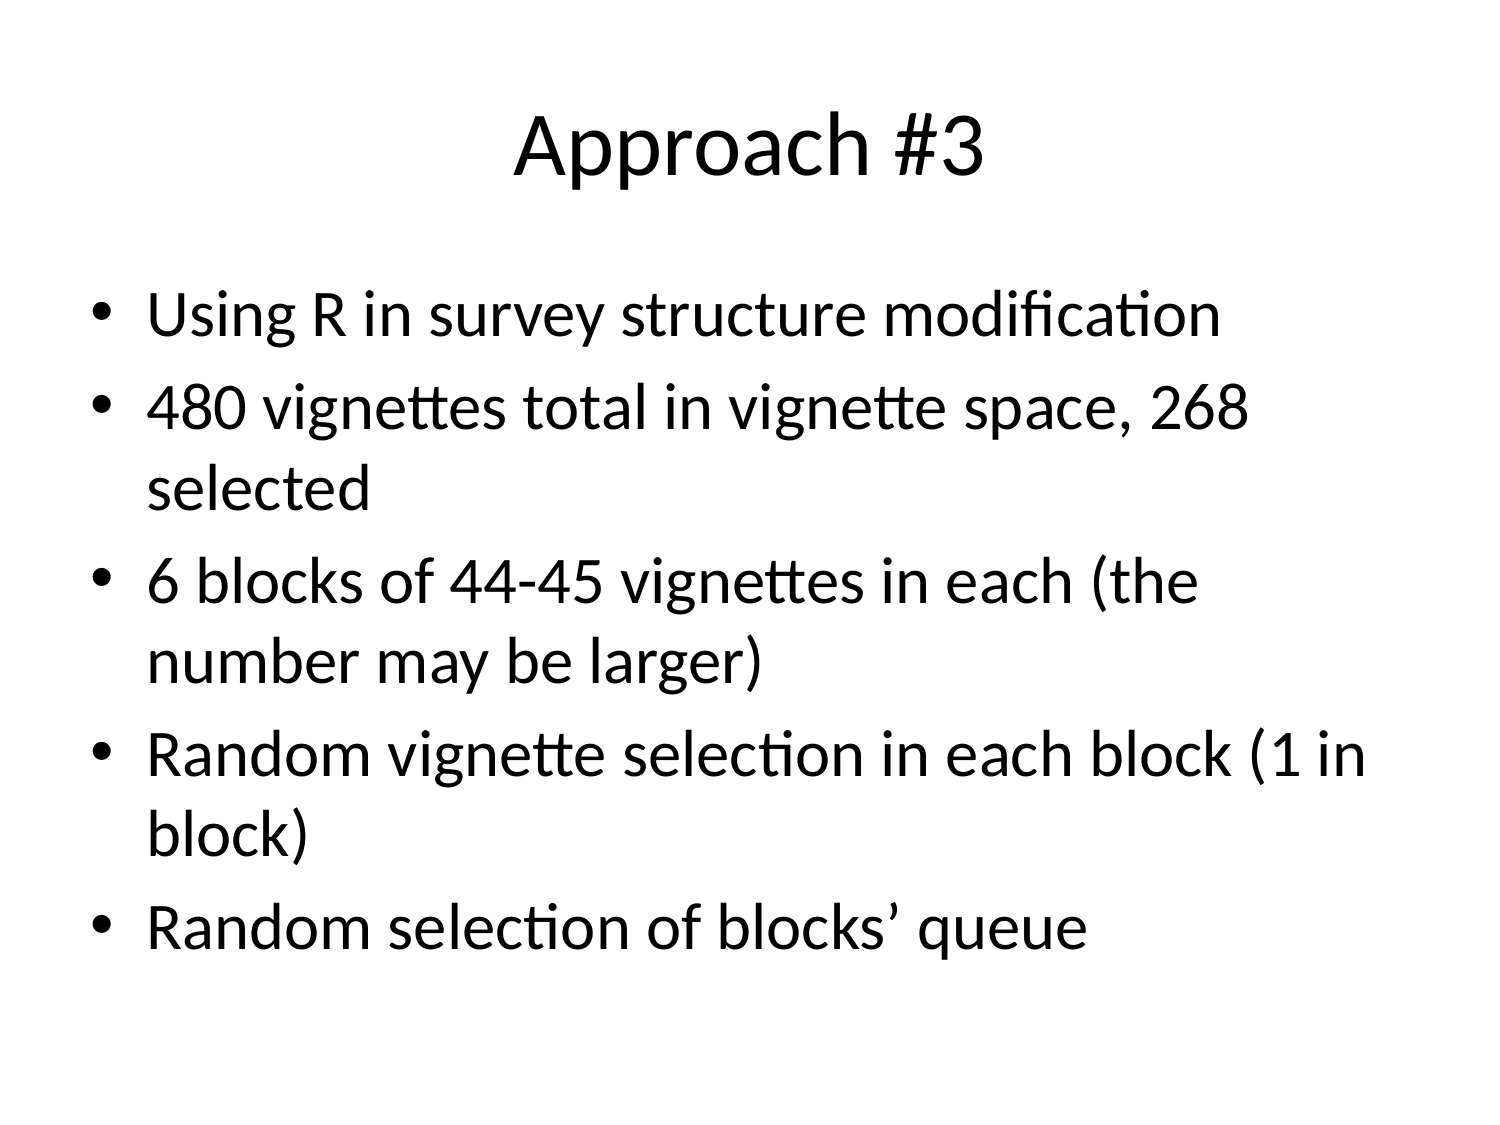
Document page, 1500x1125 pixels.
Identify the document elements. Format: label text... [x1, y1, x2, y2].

list Using R in survey structure modification 480 vignettes total in vignette space, 268 selected 6 blocks of 44-45 vignettes in each (the number may be larger) Random vignette selection in each block (1 in block) Random selection of blocks’ queue [75, 262, 1425, 1005]
title Approach #3 [75, 45, 1425, 233]
